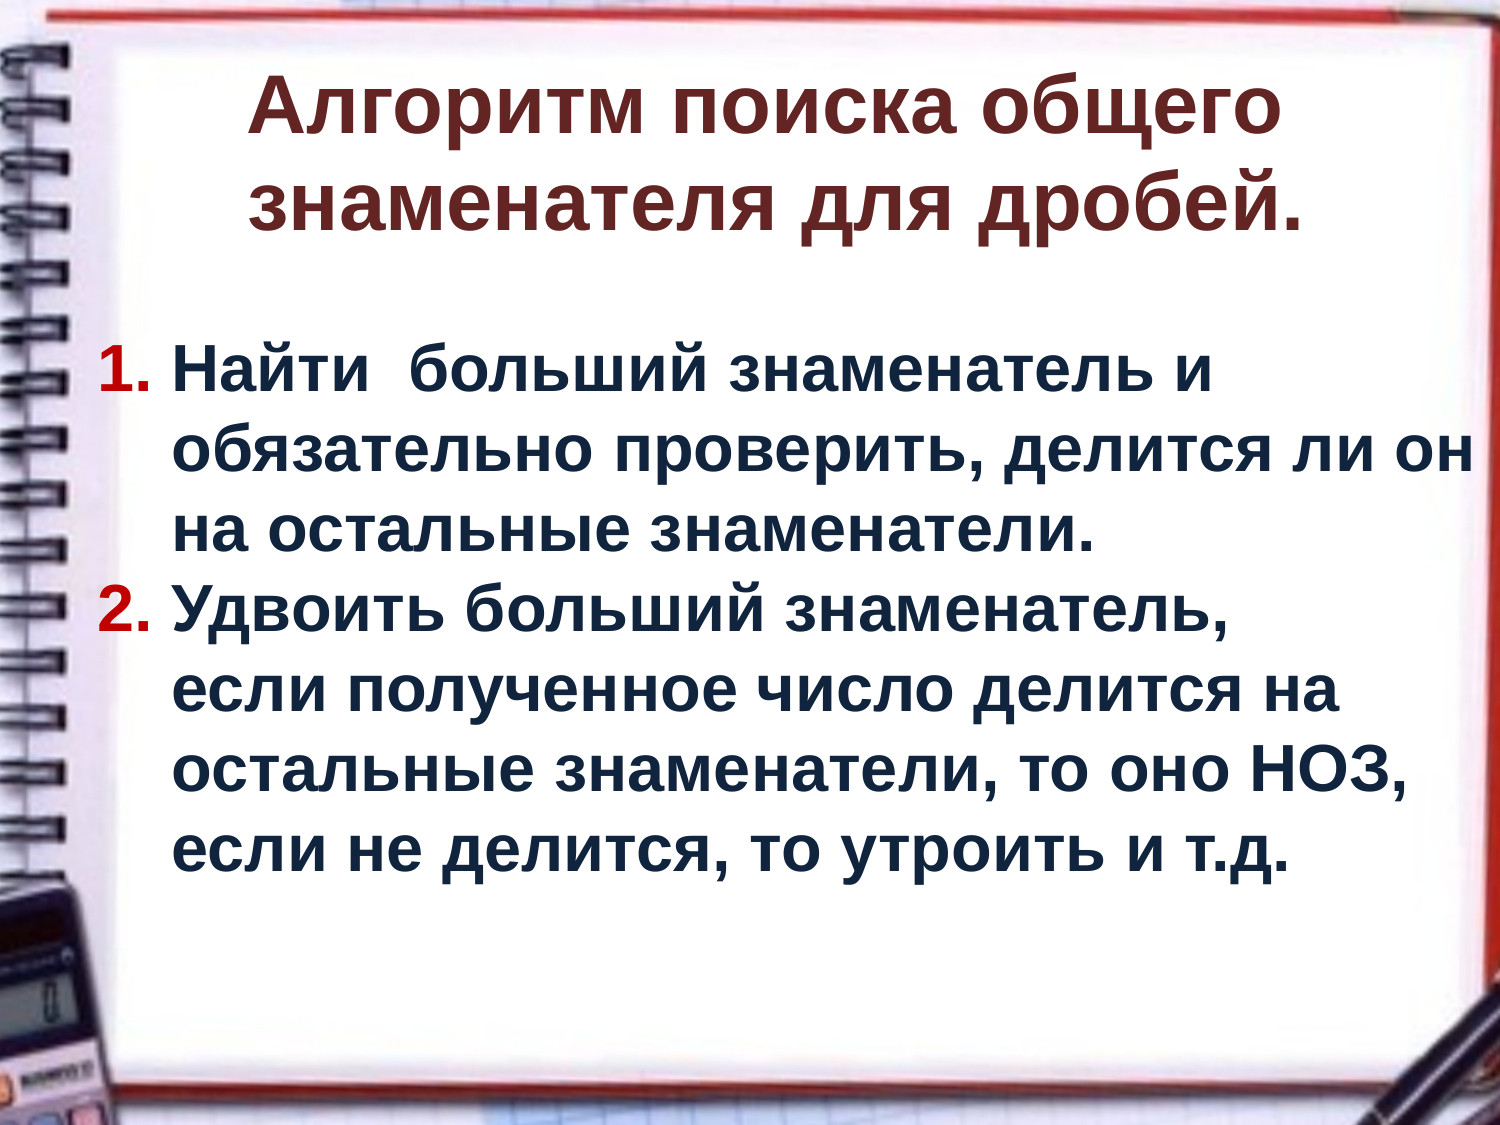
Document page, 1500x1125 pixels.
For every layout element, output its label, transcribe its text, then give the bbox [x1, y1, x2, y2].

text_box 1. Найти больший знаменатель и обязательно проверить, делится ли он на остальные знаменатели. 2. Удвоить больший знаменатель, если полученное число делится на остальные знаменатели, то оно НОЗ, если не делится, то утроить и т.д. [82, 317, 1500, 893]
text_box Алгоритм поиска общего знаменателя для дробей. [53, 45, 1500, 279]
picture [0, 0, 1500, 1125]
